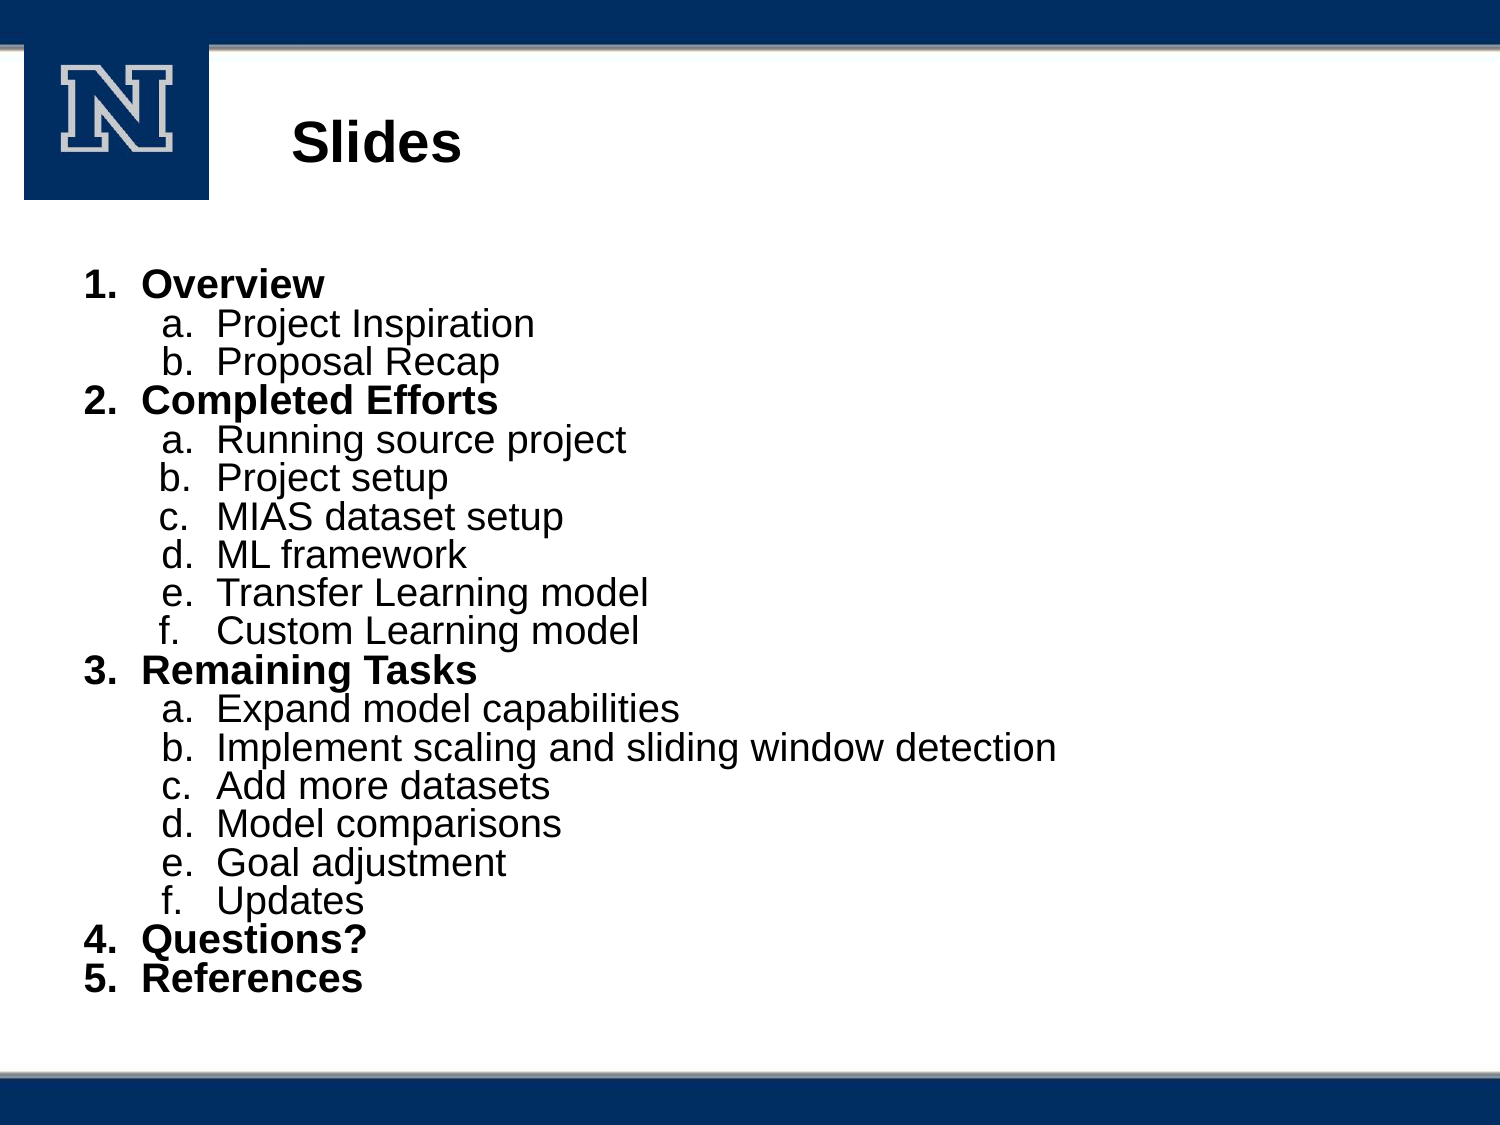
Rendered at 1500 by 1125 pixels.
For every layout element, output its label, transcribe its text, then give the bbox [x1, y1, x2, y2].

picture [0, 0, 1500, 200]
list Overview Project Inspiration Proposal Recap Completed Efforts Running source project Project setup MIAS dataset setup ML framework Transfer Learning model Custom Learning model Remaining Tasks Expand model capabilities Implement scaling and sliding window detection Add more datasets Model comparisons Goal adjustment Updates Questions? References [51, 252, 1449, 1000]
picture [0, 1062, 1500, 1125]
title Slides [51, 97, 1449, 223]
